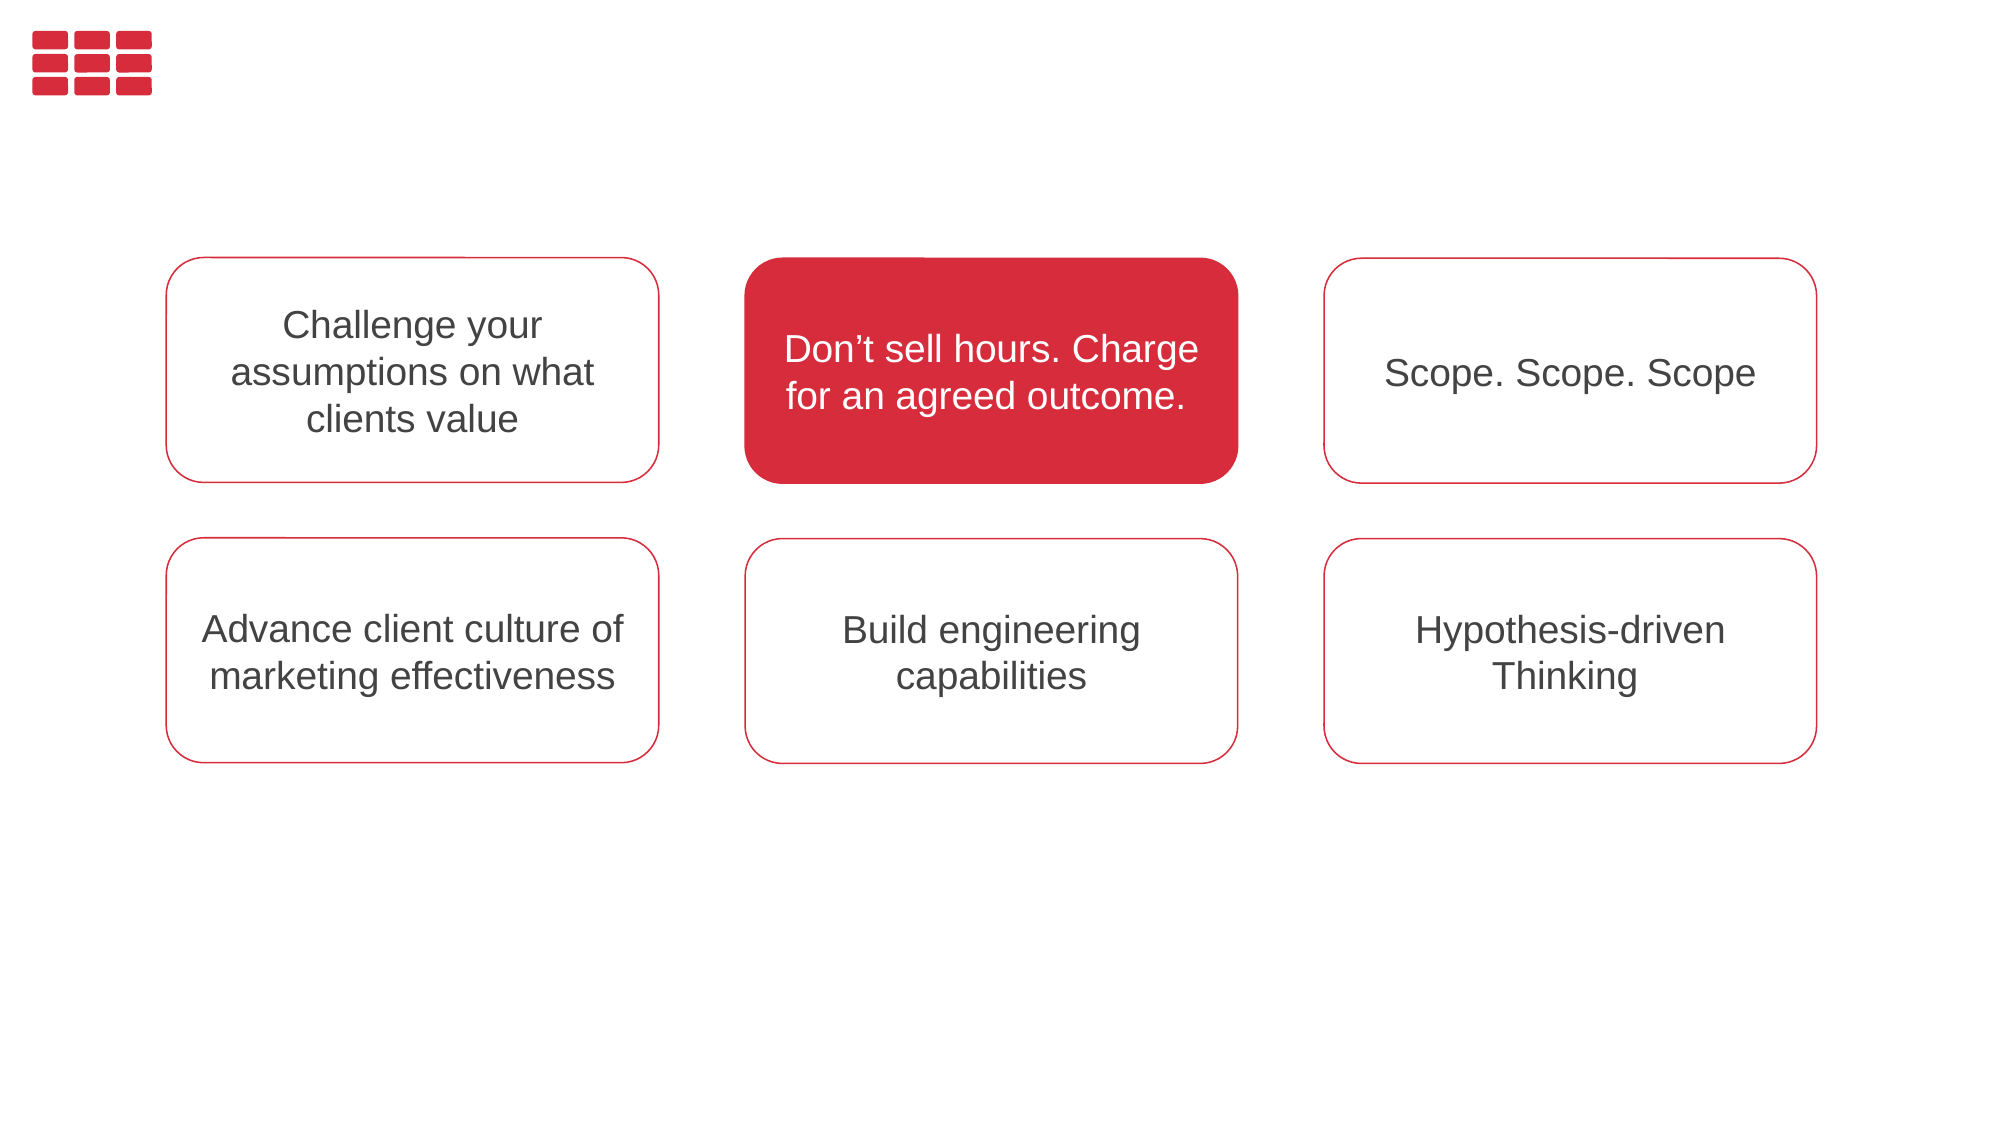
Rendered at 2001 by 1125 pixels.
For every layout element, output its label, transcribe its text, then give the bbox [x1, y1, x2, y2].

text_box Build engineering capabilities [745, 538, 1238, 764]
text_box Challenge your assumptions on what clients value [166, 257, 659, 483]
text_box Scope. Scope. Scope [1324, 258, 1817, 484]
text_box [32, 30, 152, 96]
text_box Don’t sell hours. Charge for an agreed outcome. [745, 258, 1238, 484]
text_box Hypothesis-driven Thinking [1324, 538, 1817, 764]
text_box Advance client culture of marketing effectiveness [166, 537, 659, 763]
